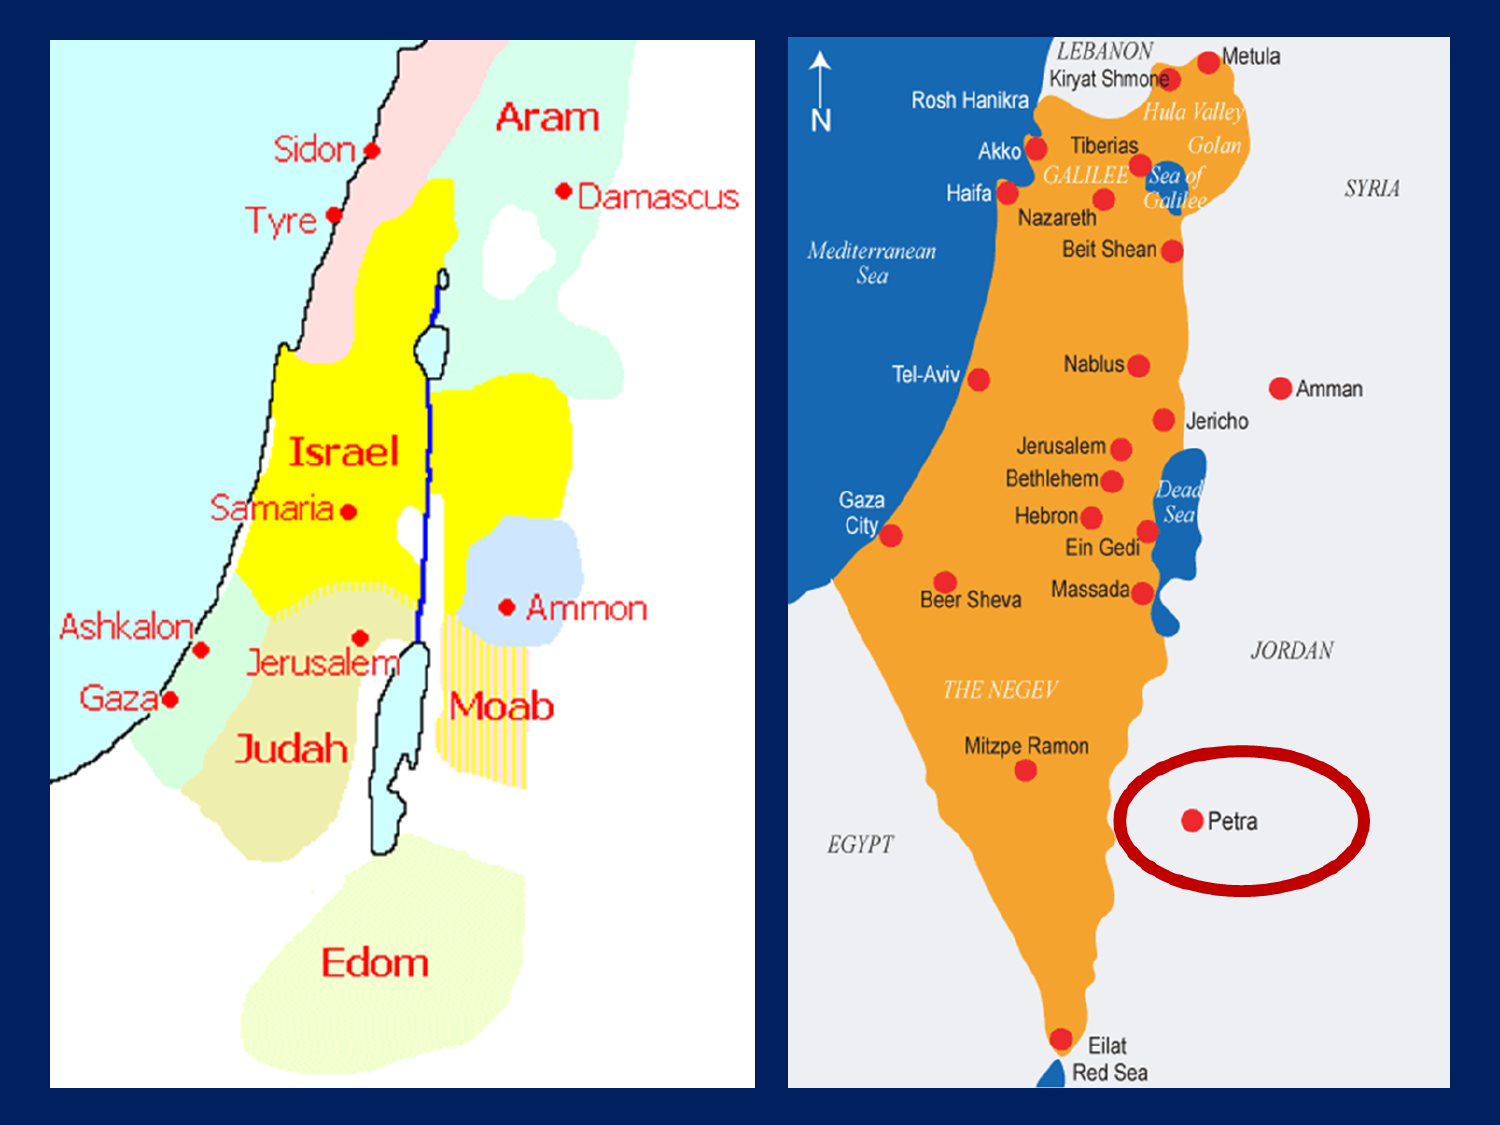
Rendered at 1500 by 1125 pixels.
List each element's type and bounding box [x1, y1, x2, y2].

picture [49, 37, 1451, 1088]
